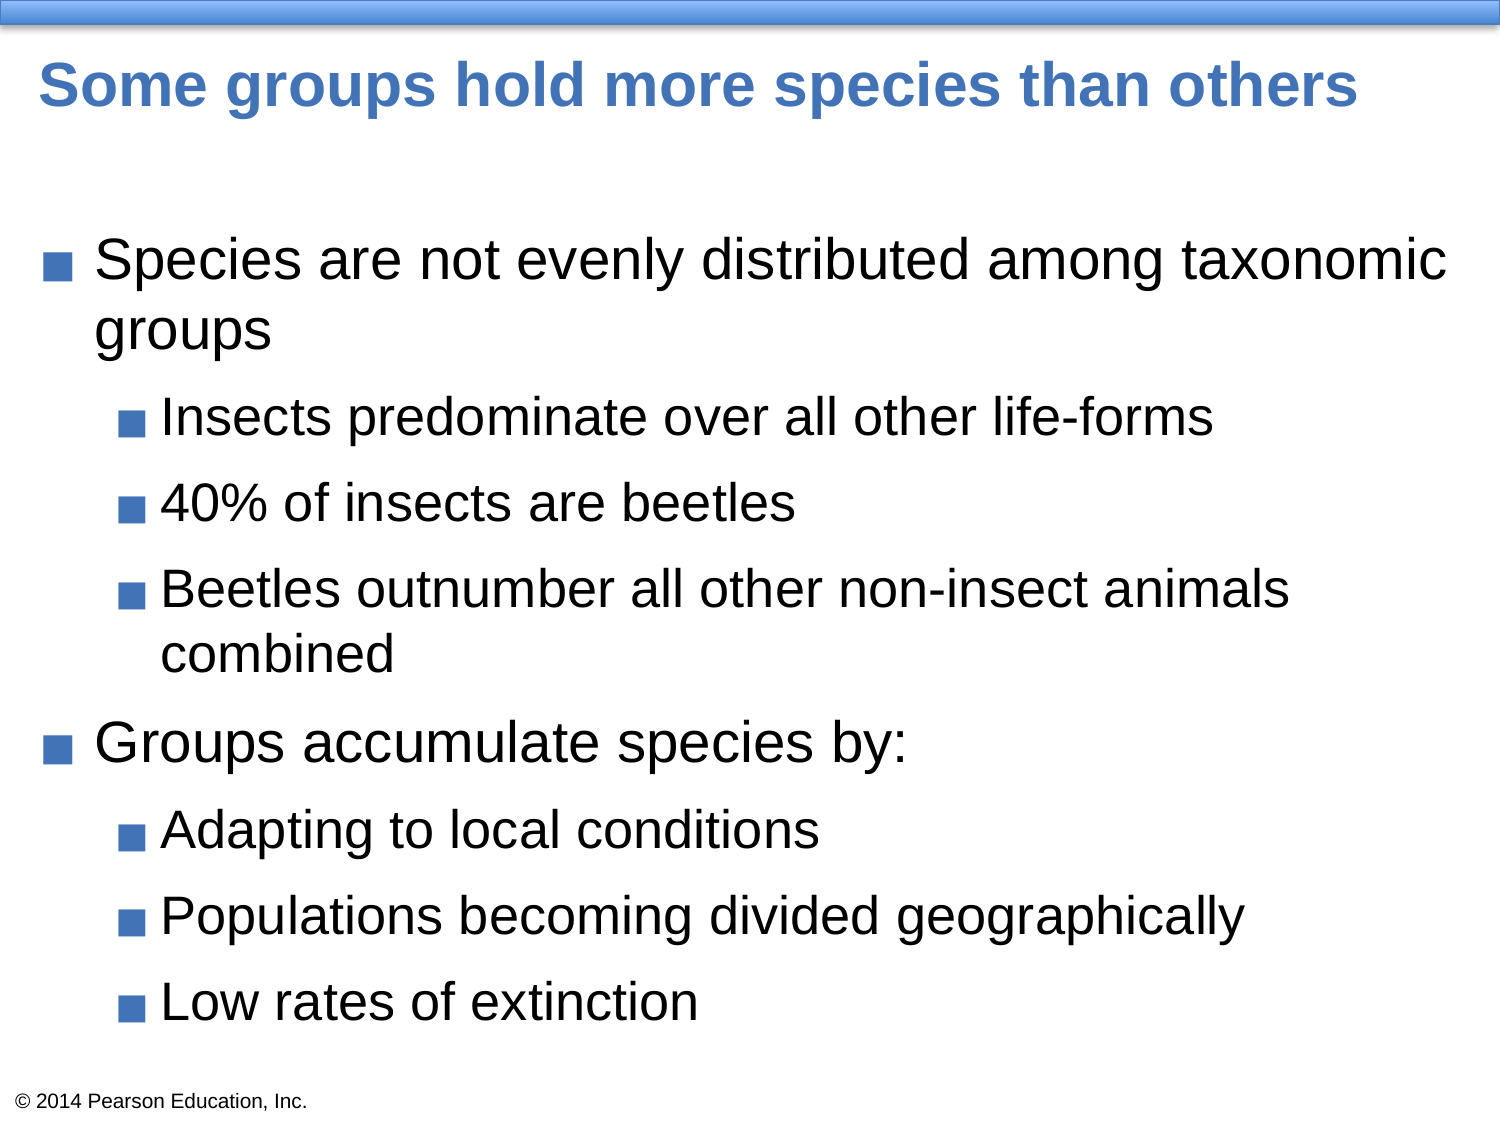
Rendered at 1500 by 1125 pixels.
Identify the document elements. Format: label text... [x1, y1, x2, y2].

title Some groups hold more species than others [23, 36, 1476, 213]
list Species are not evenly distributed among taxonomic groups Insects predominate over all other life-forms 40% of insects are beetles Beetles outnumber all other non-insect animals combined Groups accumulate species by: Adapting to local conditions Populations becoming divided geographically Low rates of extinction [23, 213, 1476, 1038]
